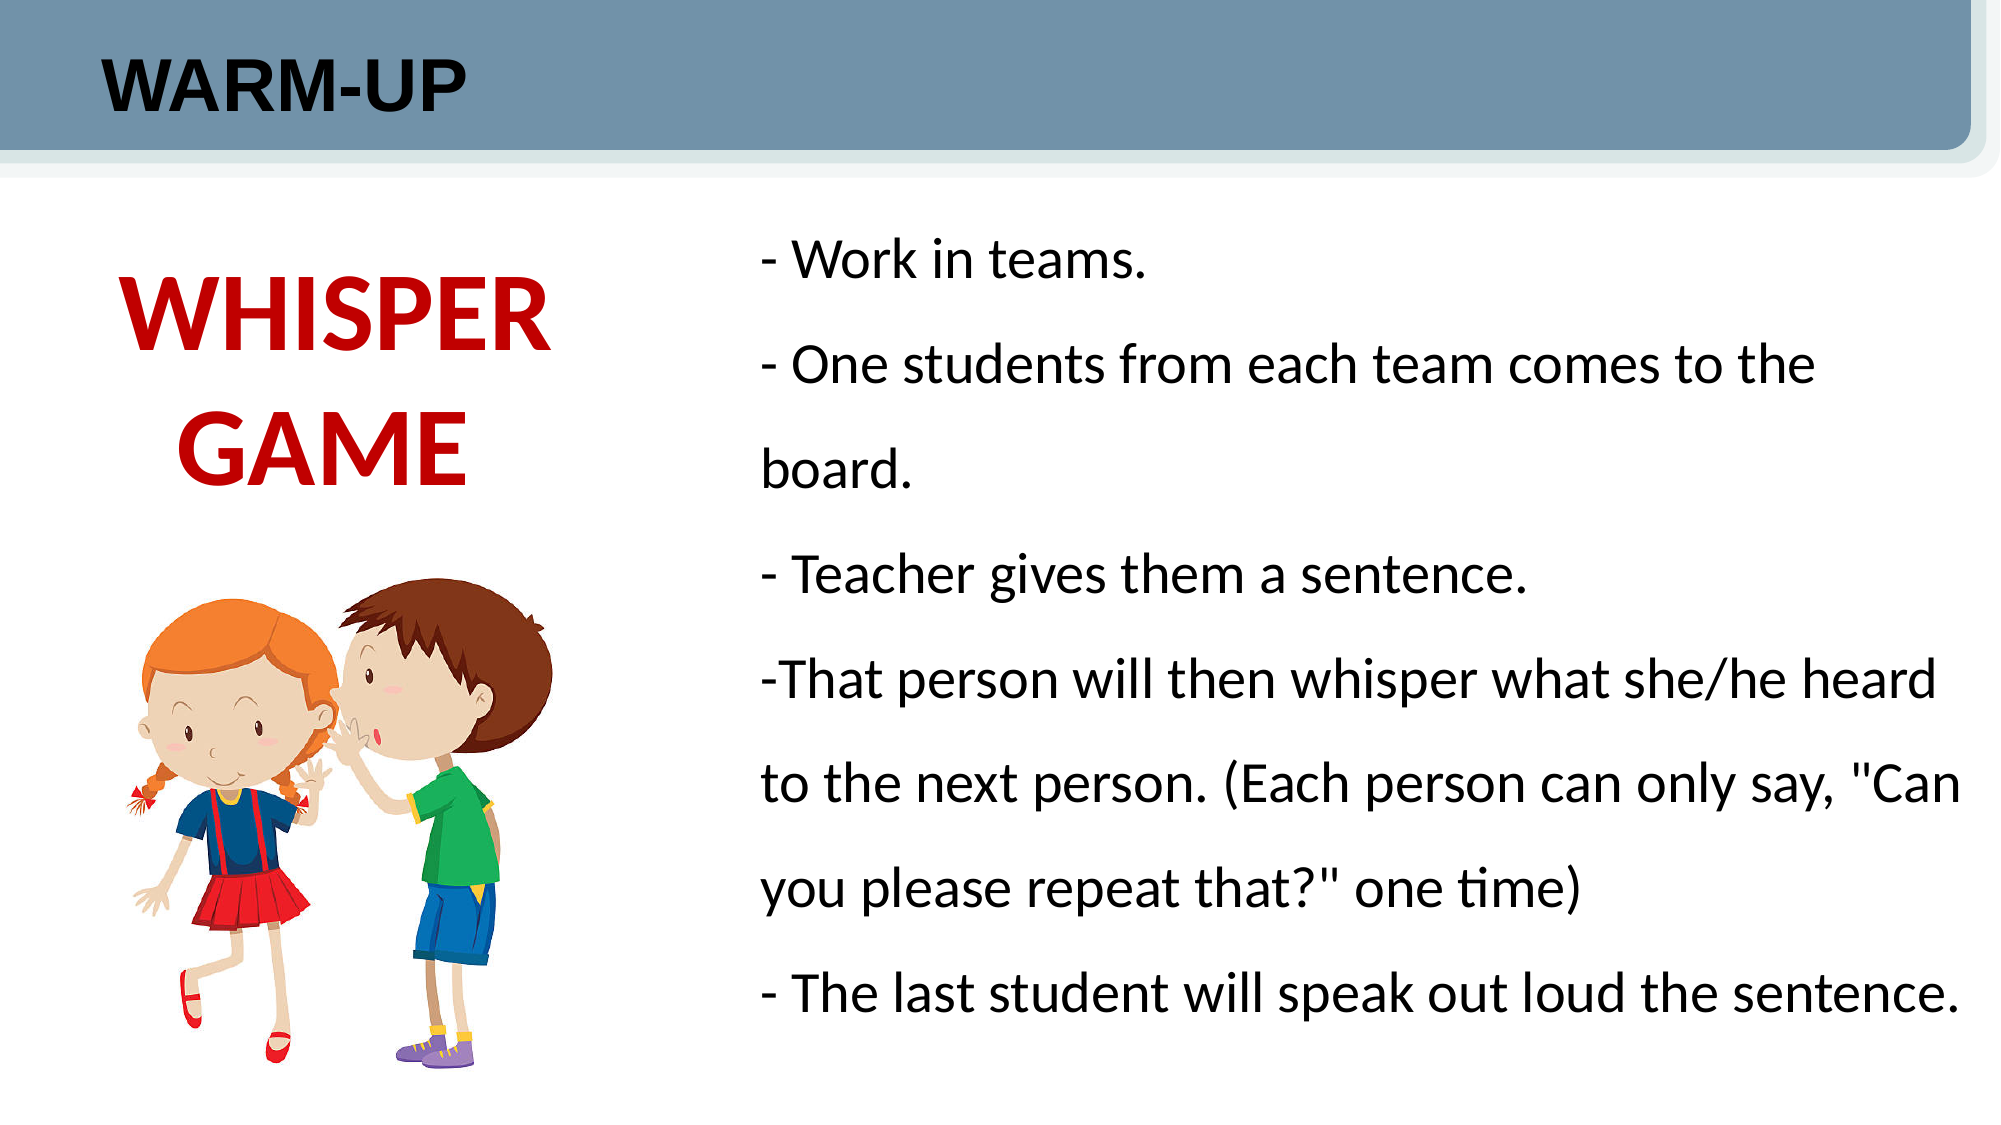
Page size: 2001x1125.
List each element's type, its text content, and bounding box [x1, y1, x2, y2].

text_box - Work in teams. - One students from each team comes to the board. - Teacher gives them a sentence. -That person will then whisper what she/he heard to the next person. (Each person can only say, "Can you please repeat that?" one time) - The last student will speak out loud the sentence. [745, 178, 1987, 1125]
text_box WHISPER GAME [0, 230, 693, 516]
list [118, 571, 560, 1075]
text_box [0, 0, 2000, 178]
